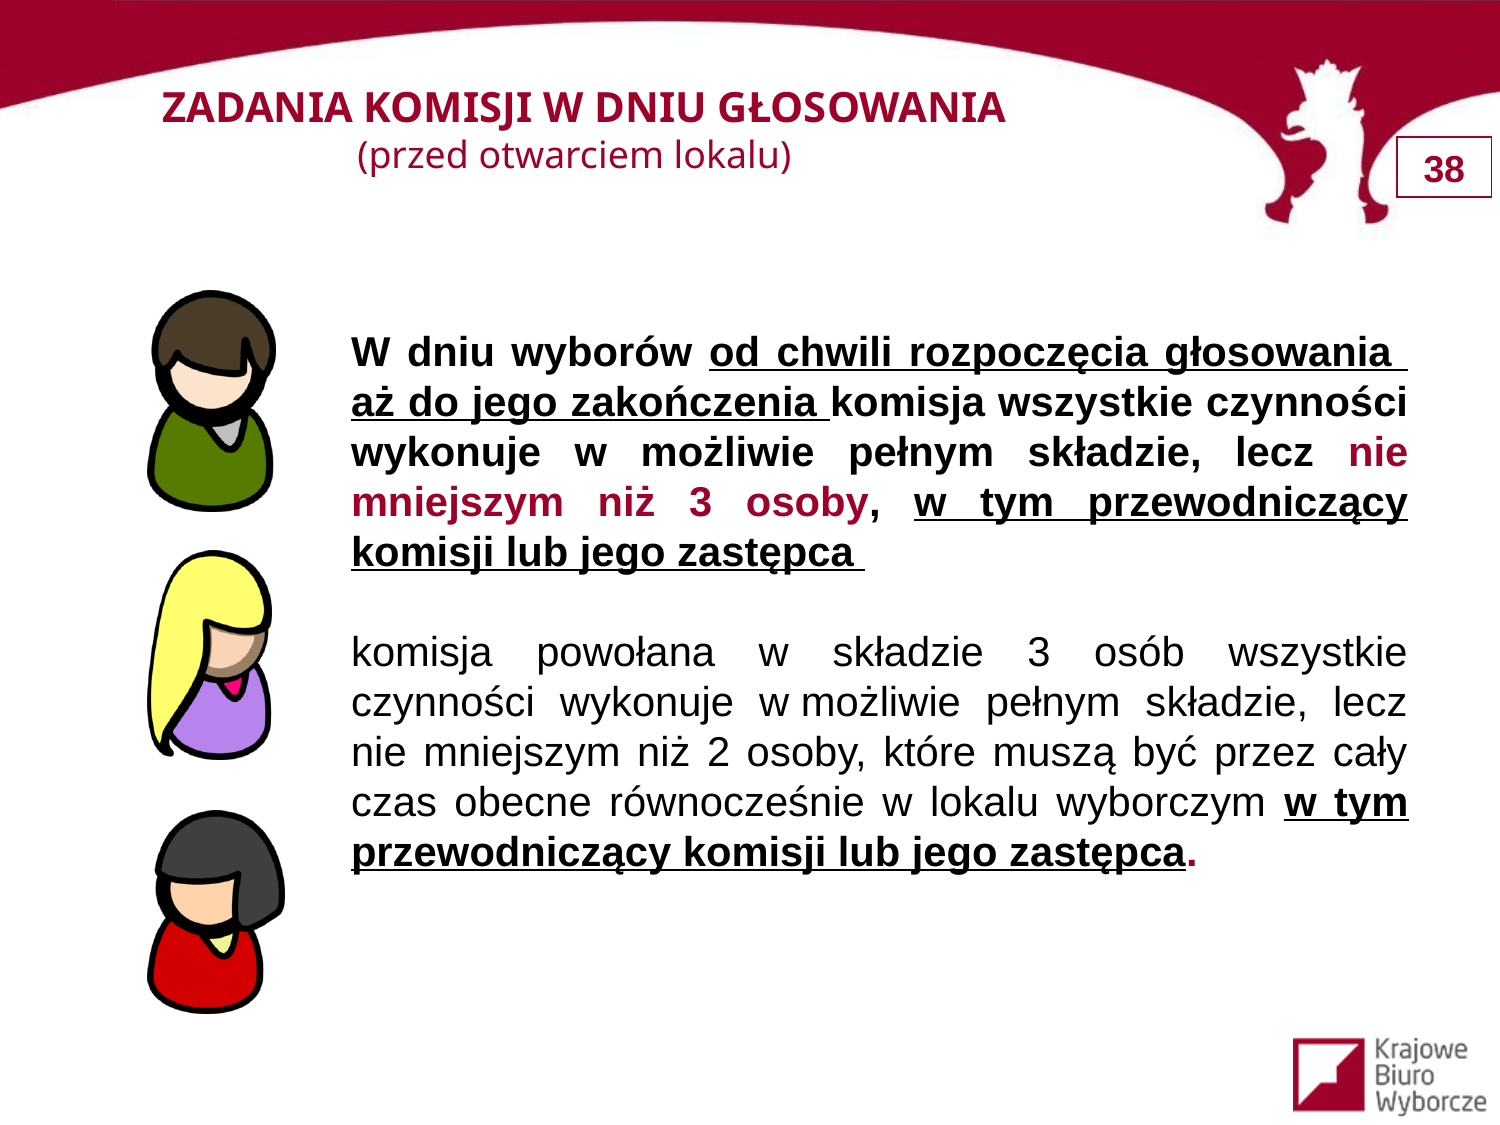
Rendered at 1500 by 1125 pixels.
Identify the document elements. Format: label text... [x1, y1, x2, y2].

picture [0, 0, 1500, 262]
picture [147, 810, 285, 1014]
picture [147, 290, 276, 512]
picture [1398, 184, 1491, 196]
text_box W dniu wyborów od chwili rozpoczęcia głosowania aż do jego zakończenia komisja wszystkie czynności wykonuje w możliwie pełnym składzie, lecz nie mniejszym niż 3 osoby, w tym przewodniczący komisji lub jego zastępca komisja powołana w składzie 3 osób wszystkie czynności wykonuje w możliwie pełnym składzie, lecz nie mniejszym niż 2 osoby, które muszą być przez cały czas obecne równocześnie w lokalu wyborczym w tym przewodniczący komisji lub jego zastępca. [336, 267, 1424, 933]
picture [147, 550, 272, 760]
text_box ZADANIA KOMISJI W DNIU GŁOSOWANIA (przed otwarciem lokalu) [147, 73, 1500, 184]
picture [1293, 1035, 1488, 1118]
